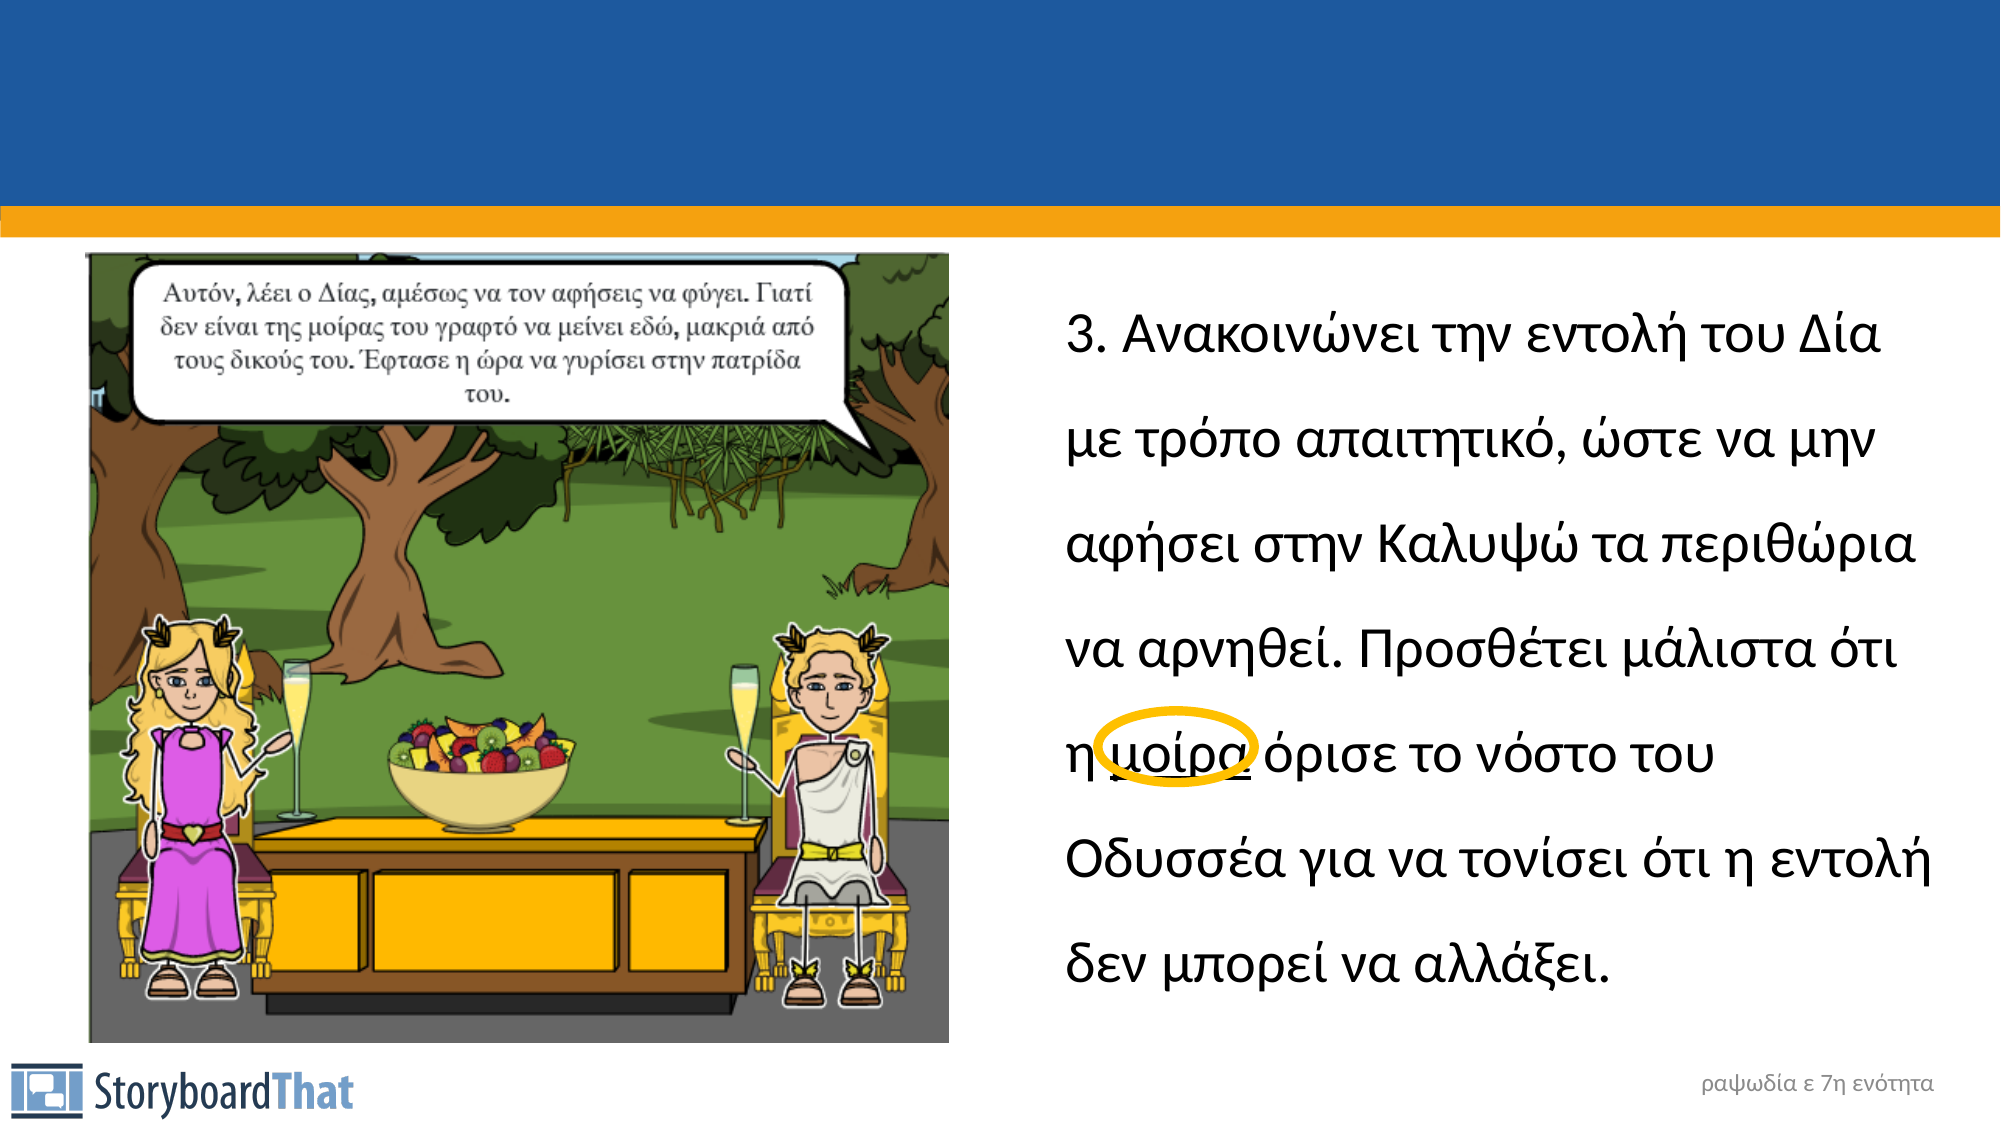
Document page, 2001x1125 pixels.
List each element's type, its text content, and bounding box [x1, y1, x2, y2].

text_box [1096, 709, 1256, 784]
footer ραψωδία ε 7η ενότητα [1275, 1051, 1950, 1112]
list 3. Ανακοινώνει την εντολή του Δία με τρόπο απαιτητικό, ώστε να μην αφήσει στην Καλυψώ τα περιθώρια να αρνηθεί. Προσθέτει μάλιστα ότι η μοίρα όρισε το νόστο του Οδυσσέα για να τονίσει ότι η εντολή δεν μπορεί να αλλάξει. [1050, 251, 1950, 1044]
picture [9, 1060, 357, 1120]
picture [84, 251, 950, 1044]
